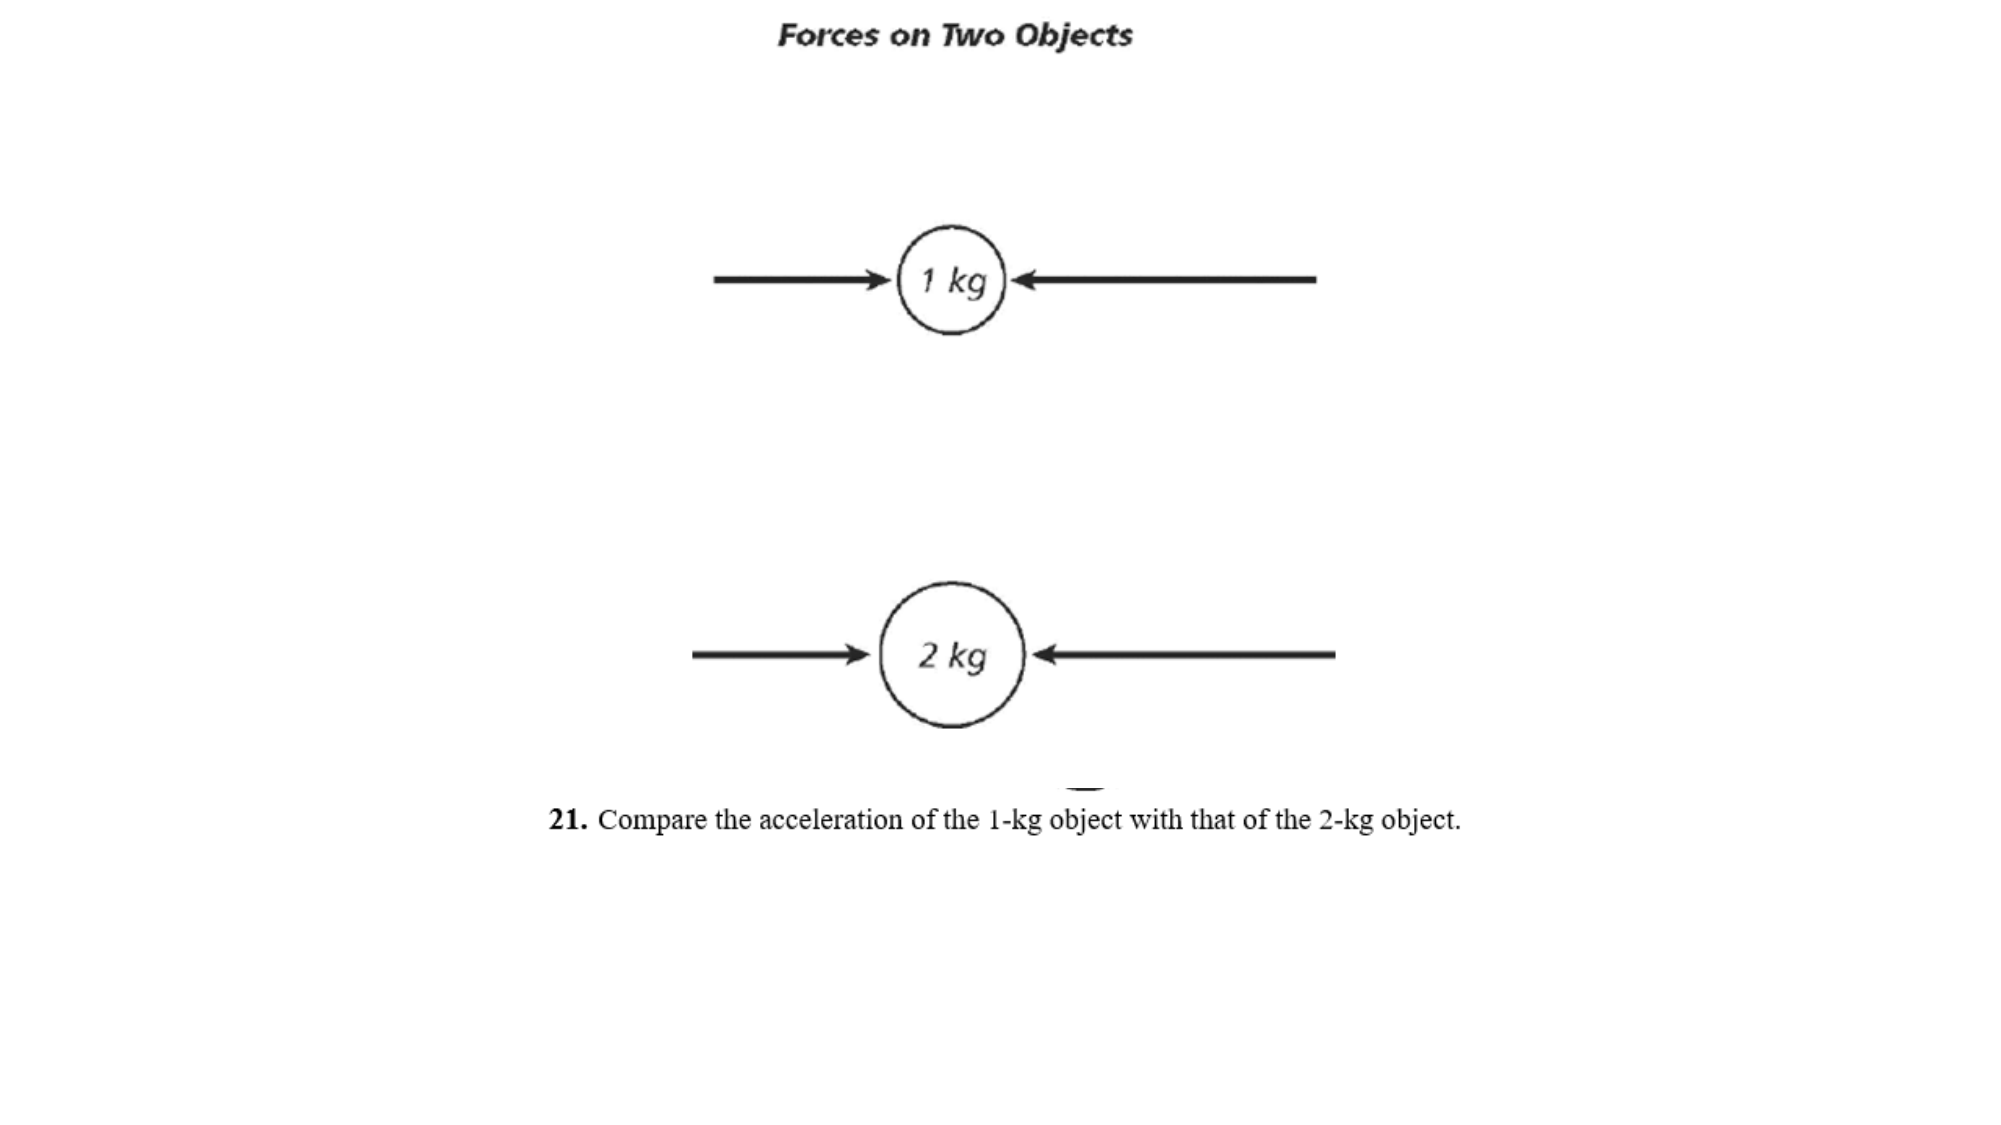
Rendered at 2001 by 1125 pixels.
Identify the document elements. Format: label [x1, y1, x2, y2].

picture [665, 0, 1369, 737]
picture [529, 788, 1471, 850]
